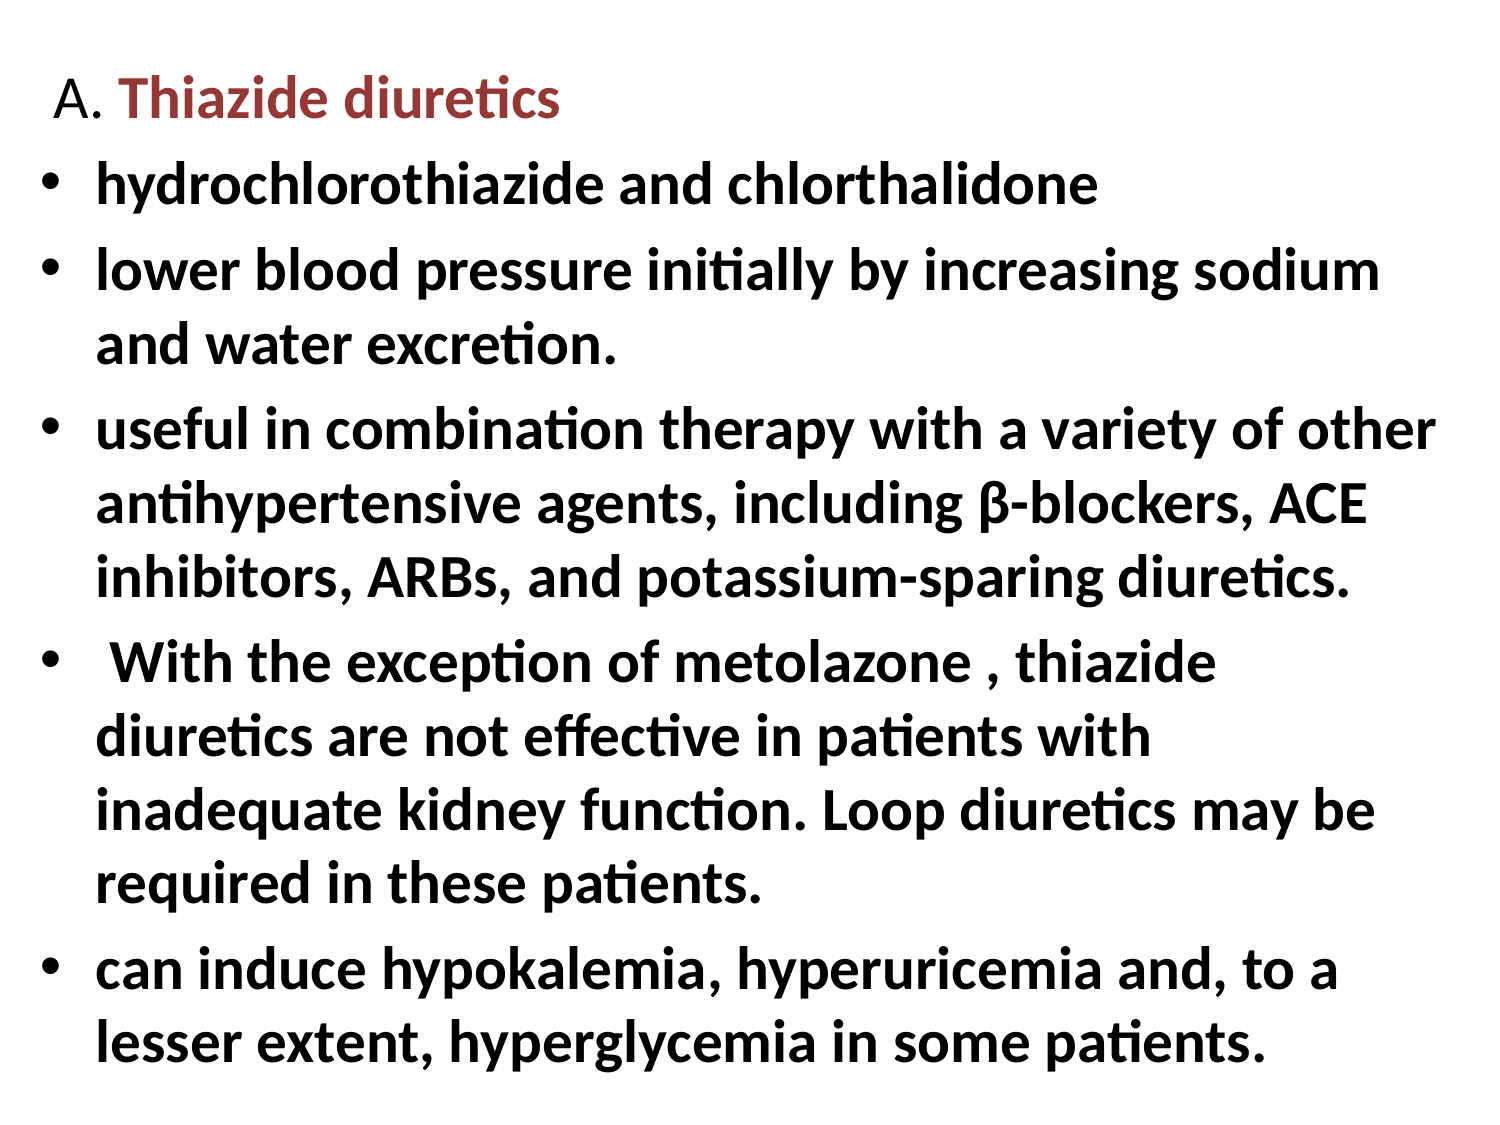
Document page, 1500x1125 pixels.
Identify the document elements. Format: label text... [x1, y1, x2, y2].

list A. Thiazide diuretics hydrochlorothiazide and chlorthalidone lower blood pressure initially by increasing sodium and water excretion. useful in combination therapy with a variety of other antihypertensive agents, including β-blockers, ACE inhibitors, ARBs, and potassium-sparing diuretics. With the exception of metolazone , thiazide diuretics are not effective in patients with inadequate kidney function. Loop diuretics may be required in these patients. can induce hypokalemia, hyperuricemia and, to a lesser extent, hyperglycemia in some patients. [24, 50, 1463, 1100]
